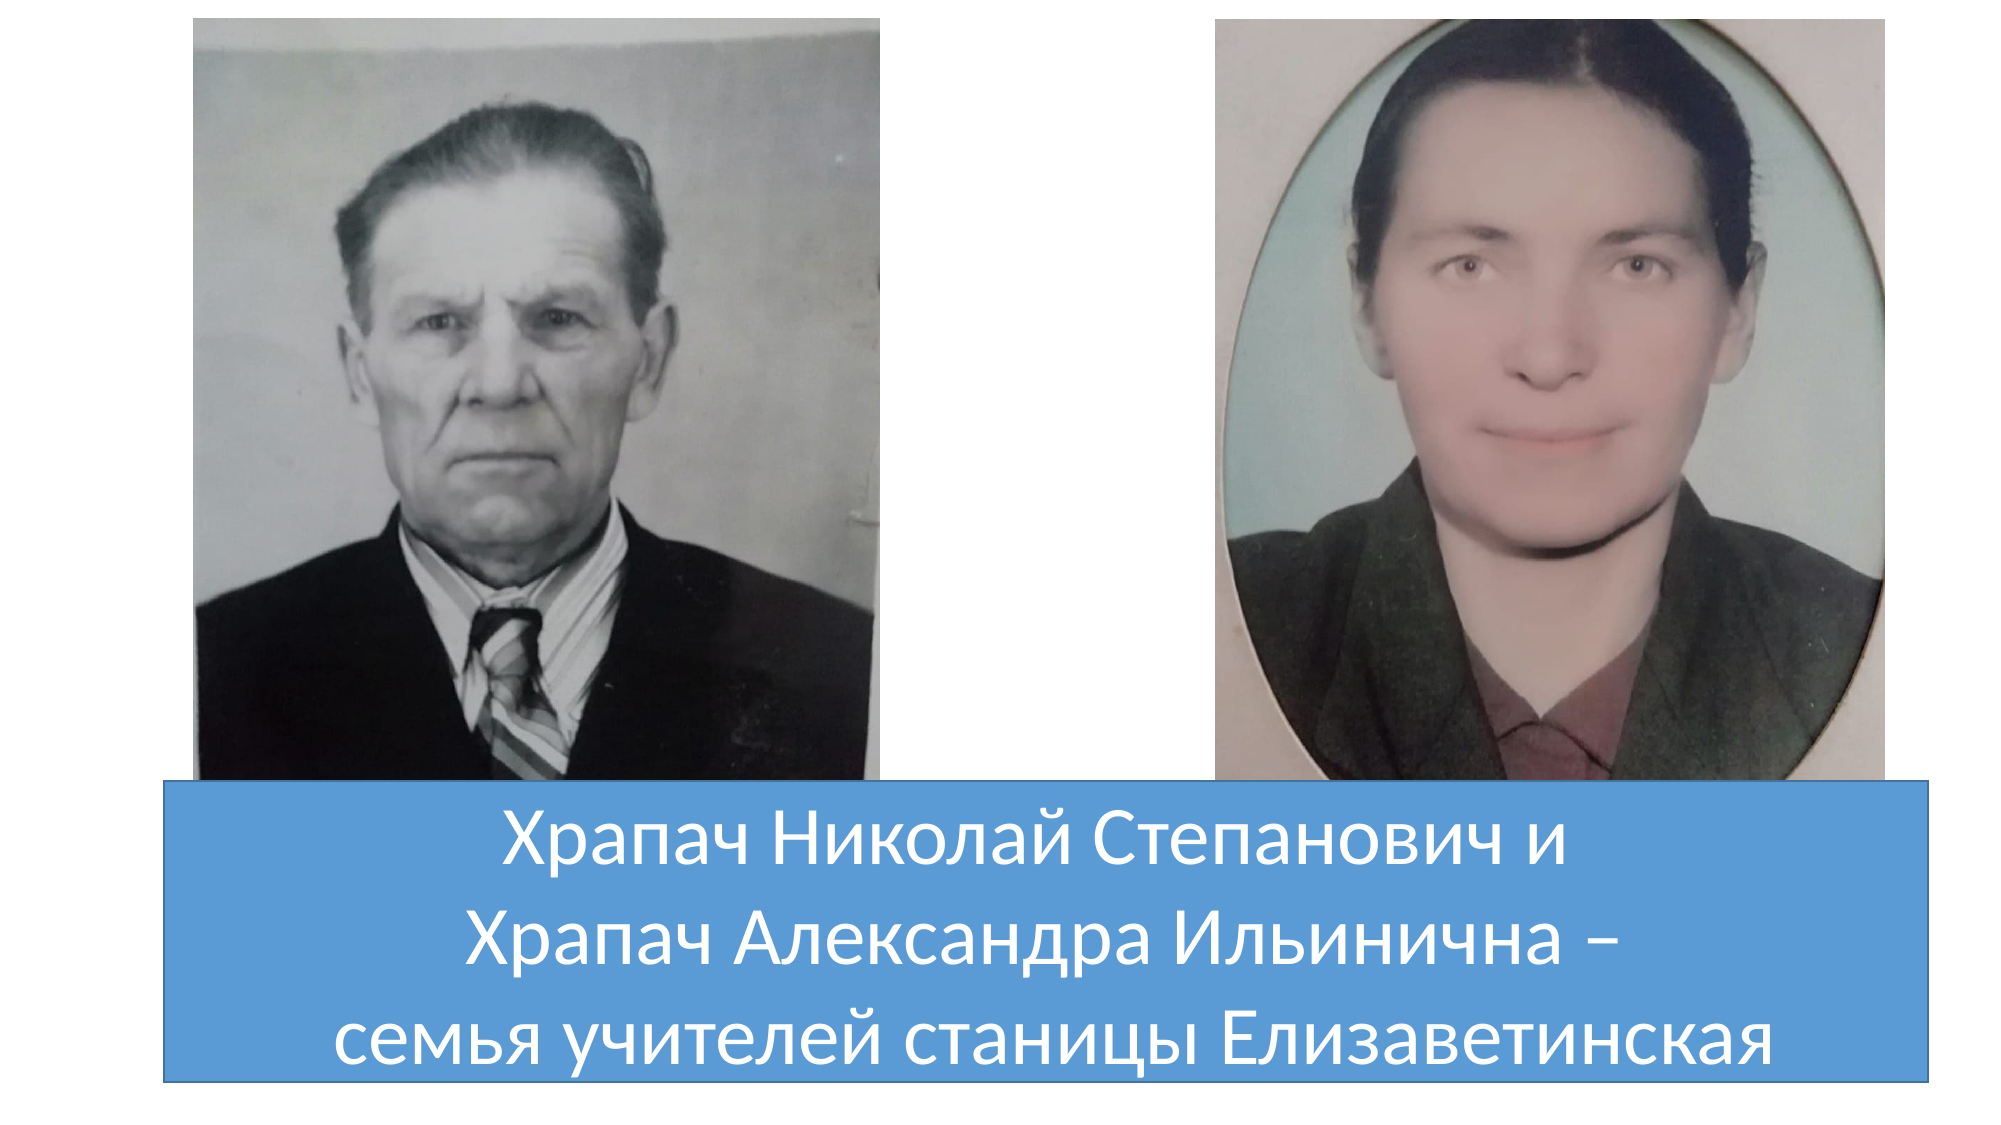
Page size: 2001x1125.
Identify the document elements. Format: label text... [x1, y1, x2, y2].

picture [193, 18, 880, 912]
picture [1215, 19, 1885, 912]
text_box Храпач Николай Степанович и Храпач Александра Ильинична – семья учителей станицы Елизаветинская [163, 780, 1929, 1083]
